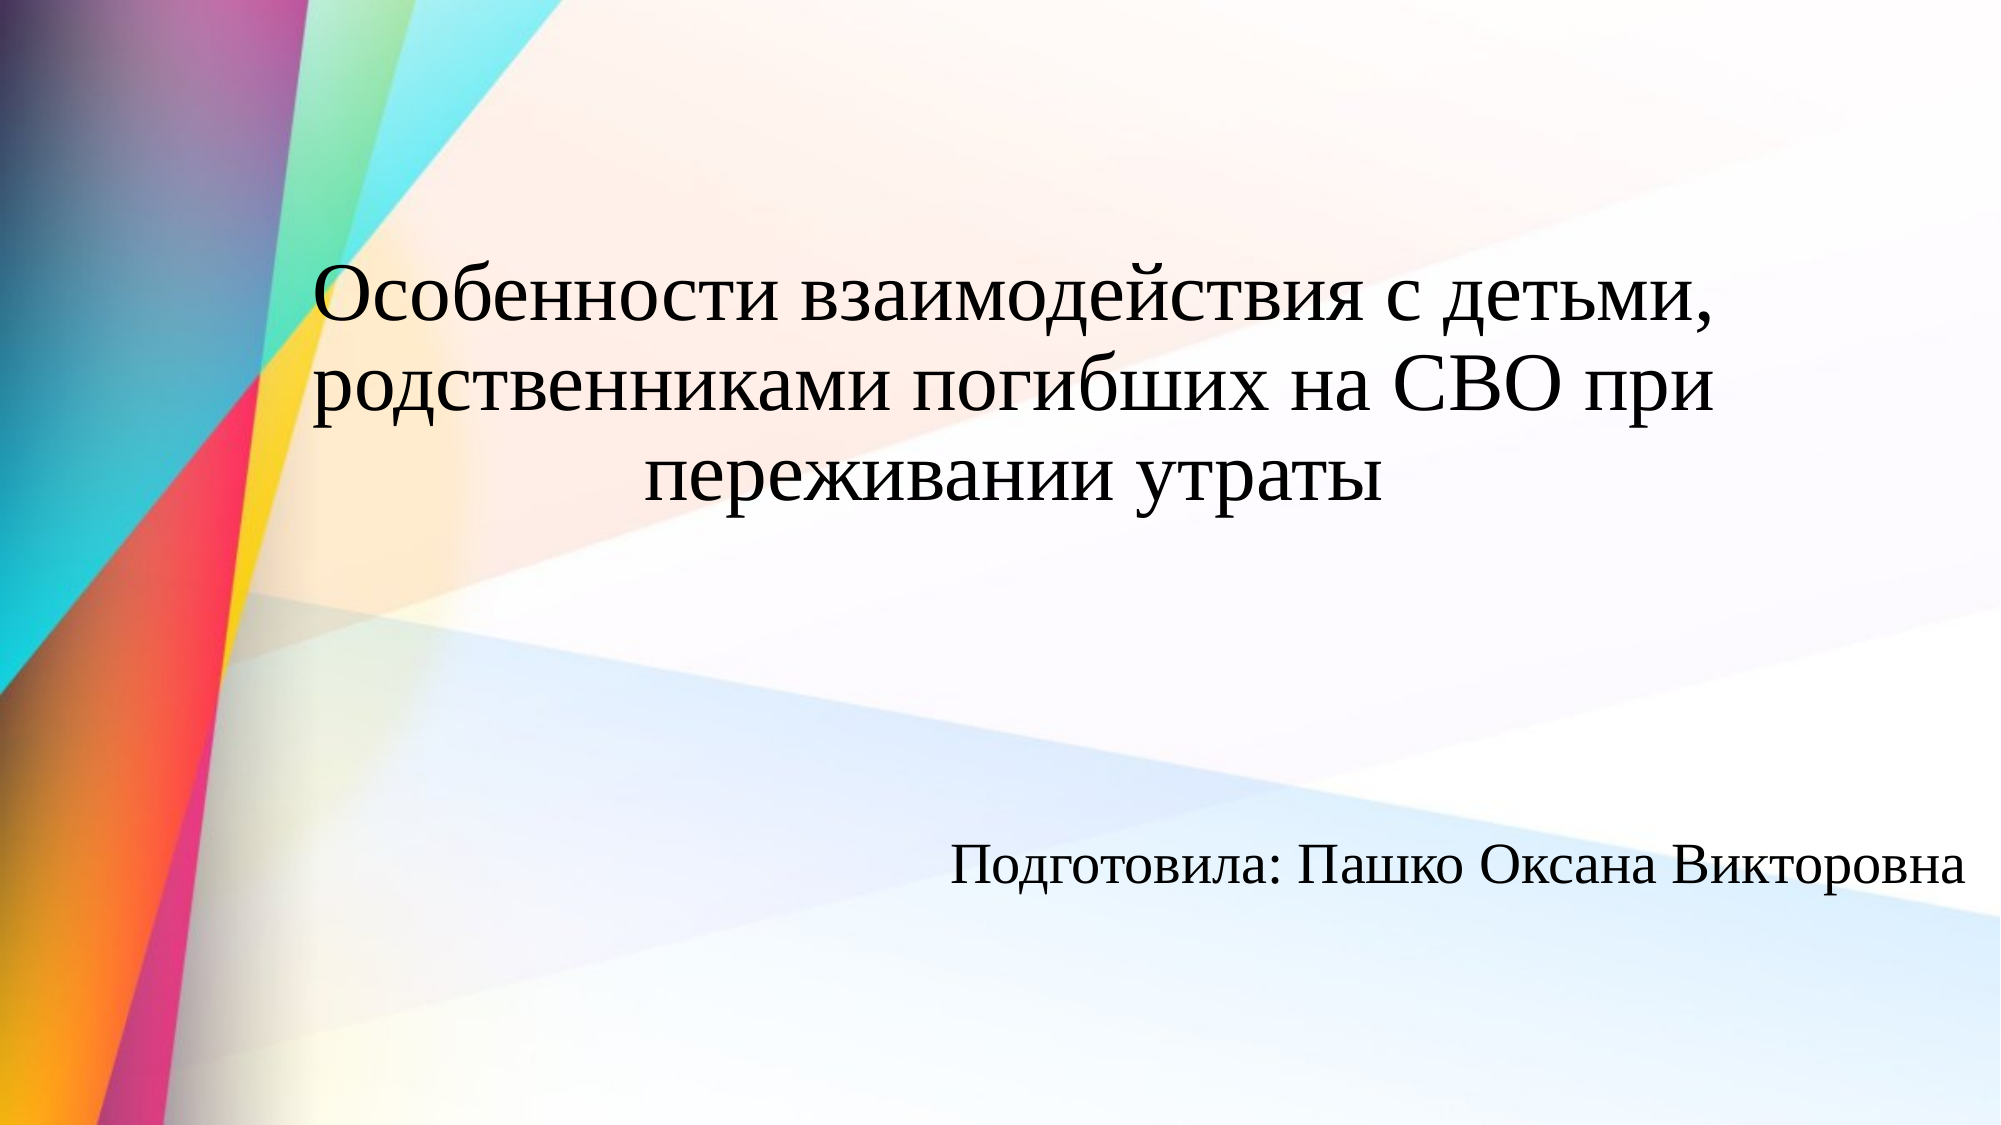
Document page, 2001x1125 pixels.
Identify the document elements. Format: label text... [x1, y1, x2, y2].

title Особенности взаимодействия с детьми, родственниками погибших на СВО при переживании утраты [248, 184, 1781, 576]
subtitle Подготовила: Пашко Оксана Викторовна [877, 825, 1982, 917]
picture [0, 0, 2001, 1125]
